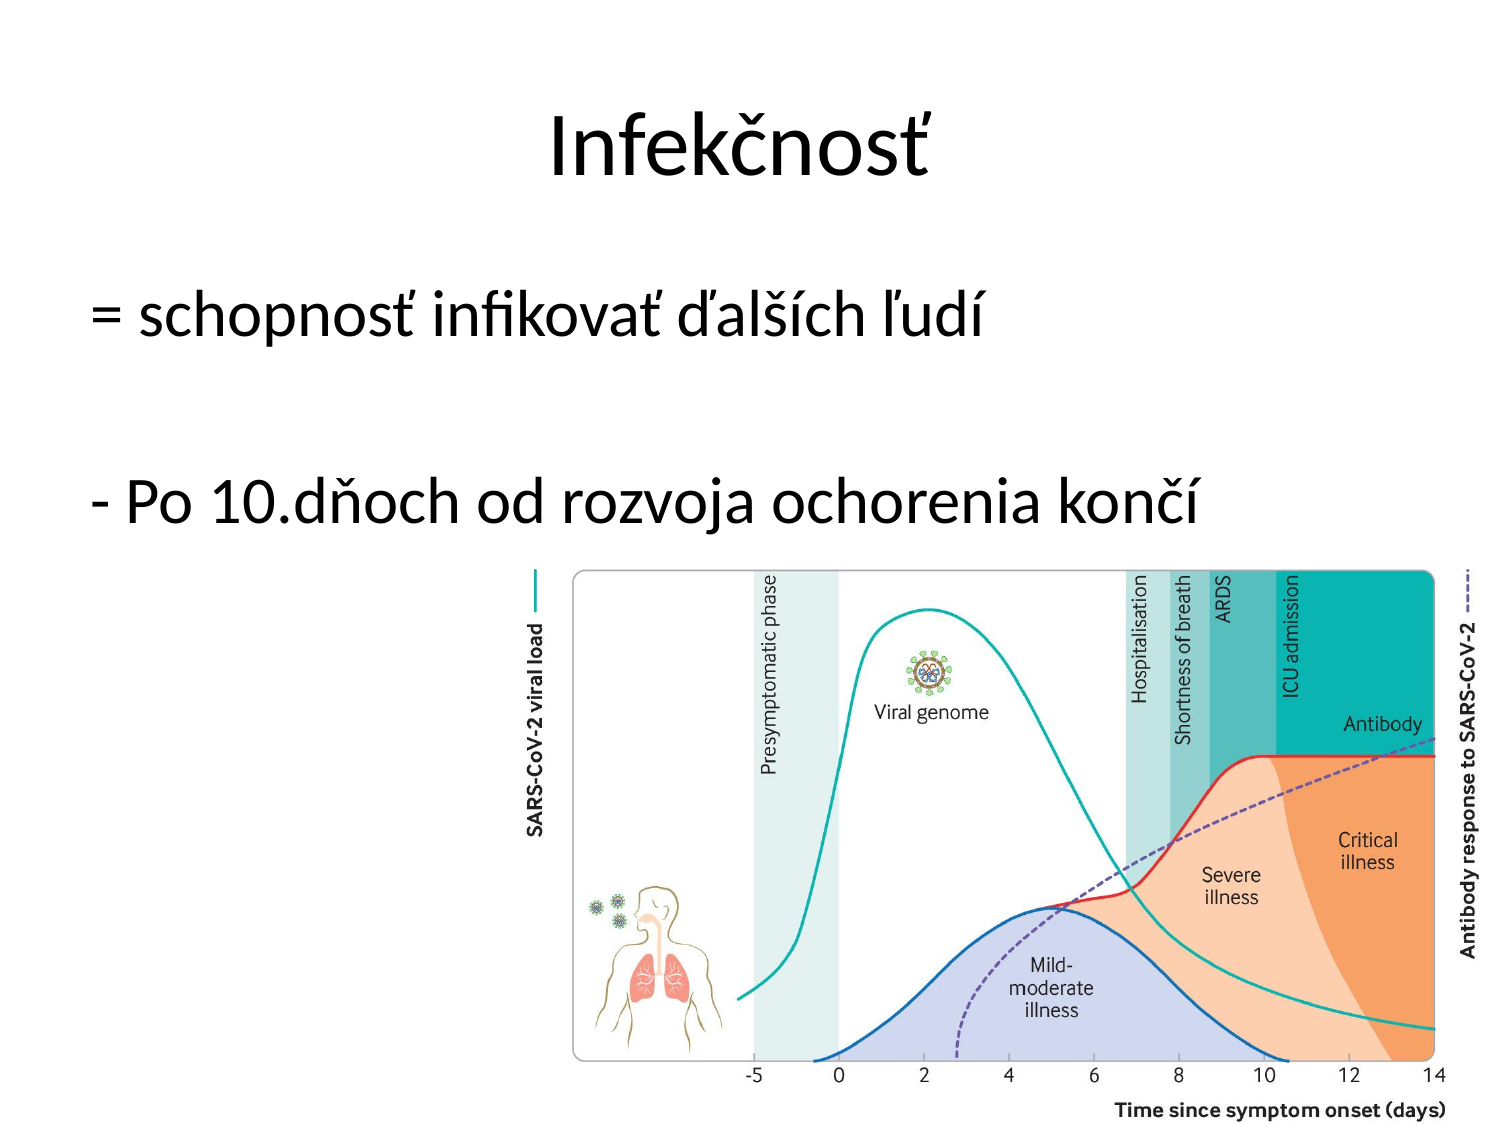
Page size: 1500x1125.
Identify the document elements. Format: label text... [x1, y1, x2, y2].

picture [518, 559, 1484, 1125]
list = schopnosť infikovať ďalších ľudí - Po 10.dňoch od rozvoja ochorenia končí [75, 262, 1425, 1005]
title Infekčnosť [75, 45, 1425, 233]
